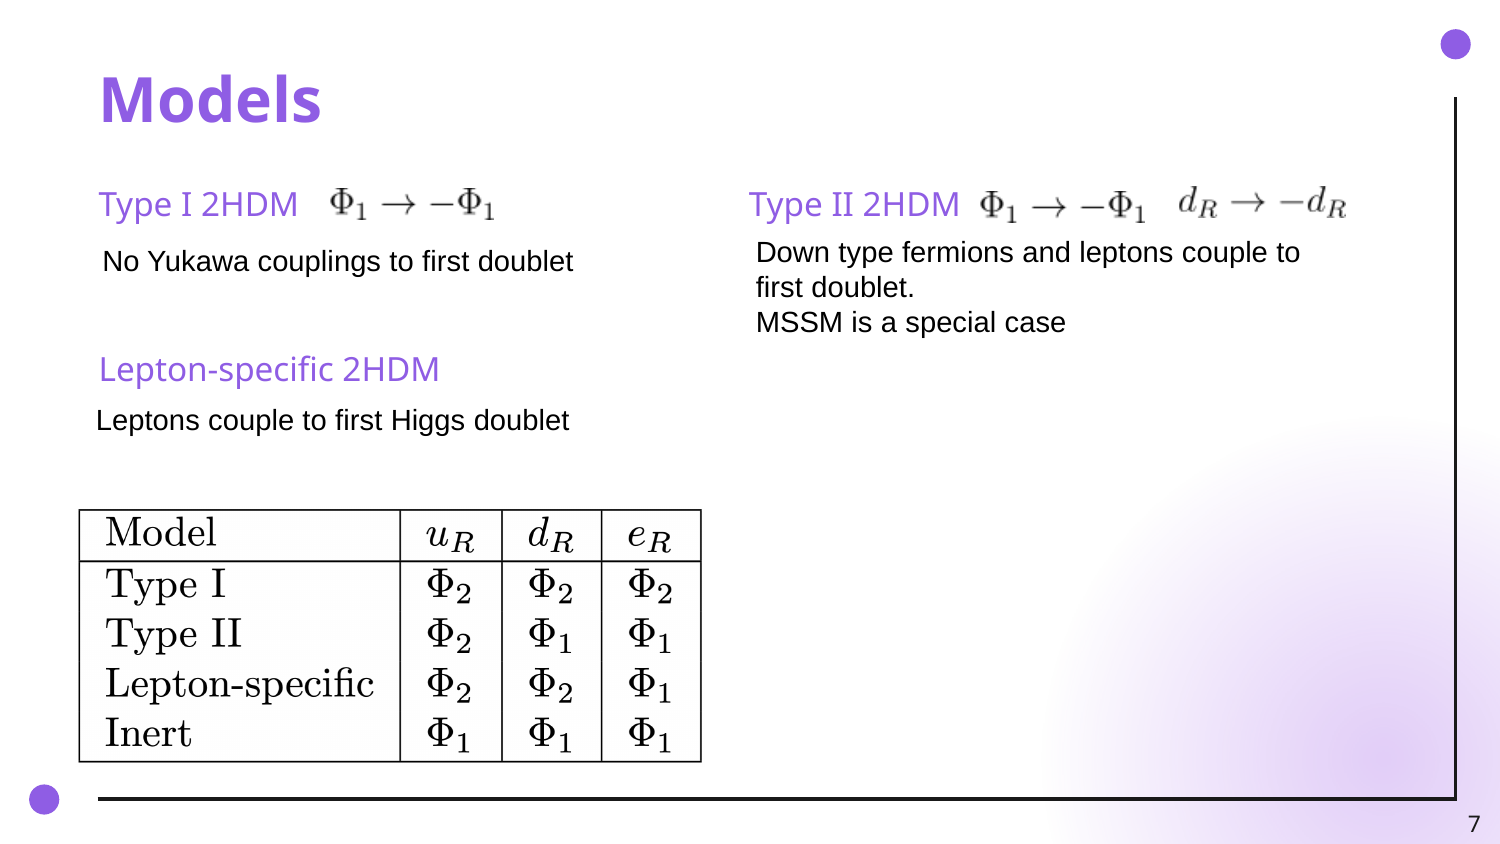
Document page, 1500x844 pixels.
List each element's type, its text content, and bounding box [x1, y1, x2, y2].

text_box 7 [1452, 798, 1500, 844]
text_box Leptons couple to first Higgs doublet [81, 393, 641, 444]
picture [1178, 186, 1346, 218]
text_box Type II 2HDM [733, 168, 1023, 231]
text_box No Yukawa couplings to first doublet [87, 235, 648, 285]
picture [328, 187, 494, 220]
picture [74, 506, 706, 767]
title Models [83, 45, 1023, 140]
text_box Type I 2HDM [83, 168, 373, 247]
text_box Down type fermions and leptons couple to first doublet. MSSM is a special case [741, 225, 1346, 416]
picture [979, 191, 1145, 223]
text_box Lepton-specific 2HDM [83, 332, 561, 393]
